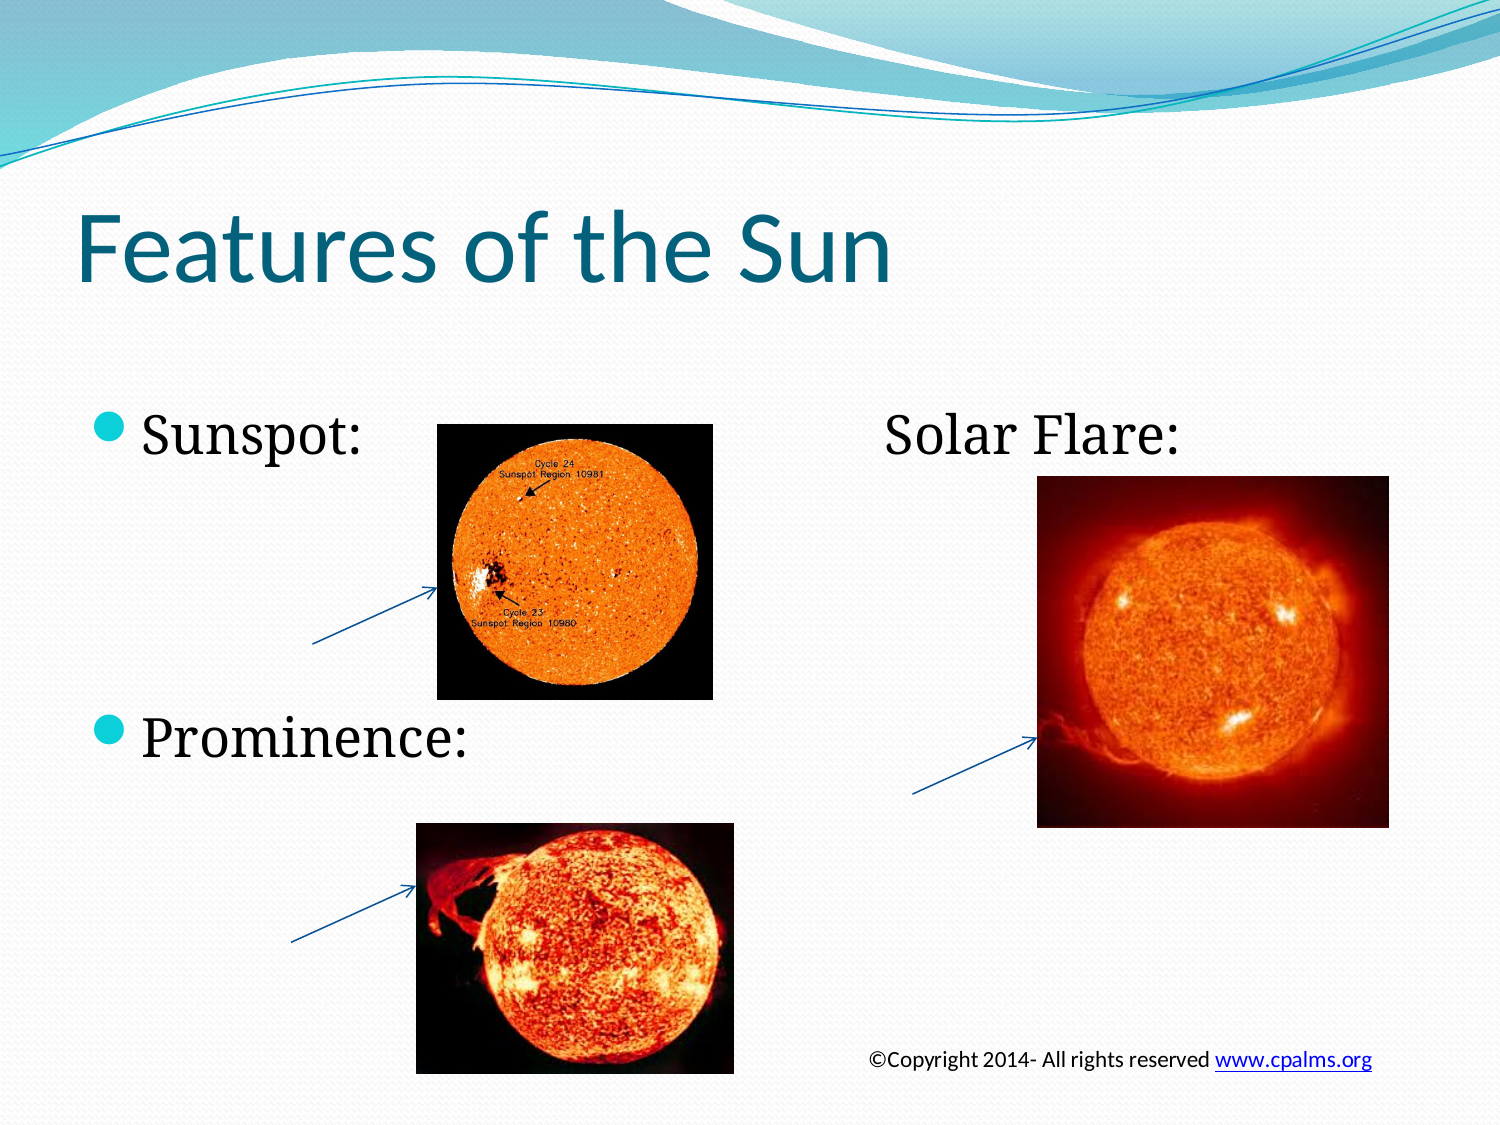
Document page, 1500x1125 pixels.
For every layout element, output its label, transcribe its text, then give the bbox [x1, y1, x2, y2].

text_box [312, 587, 438, 645]
title Features of the Sun [75, 115, 1425, 303]
picture [867, 1046, 1500, 1101]
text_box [912, 737, 1038, 795]
picture [437, 424, 713, 701]
picture [415, 823, 735, 1074]
list Sunspot: Solar Flare: Prominence: [75, 317, 1425, 1038]
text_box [290, 885, 417, 943]
picture [1037, 476, 1390, 829]
